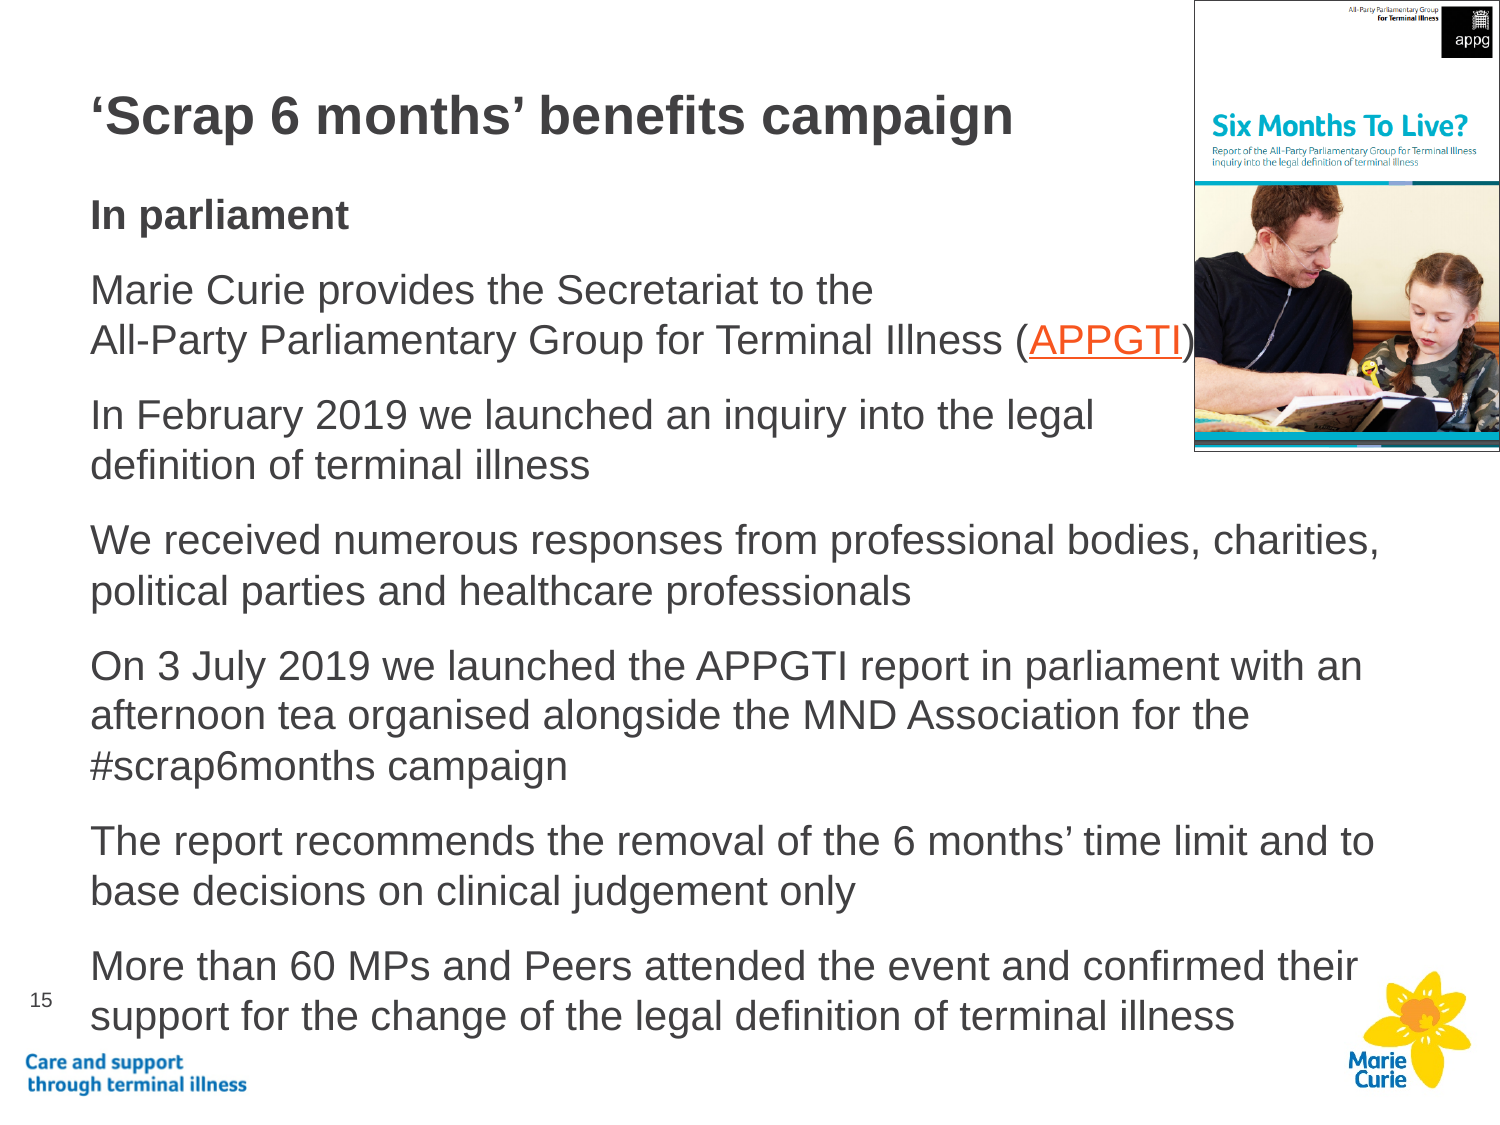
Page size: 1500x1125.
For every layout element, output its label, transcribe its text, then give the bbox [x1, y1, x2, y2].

title ‘Scrap 6 months’ benefits campaign [75, 73, 1188, 170]
picture [22, 1048, 250, 1100]
picture [1193, 0, 1500, 452]
list In parliament Marie Curie provides the Secretariat to the All-Party Parliamentary Group for Terminal Illness (APPGTI) In February 2019 we launched an inquiry into the legal definition of terminal illness We received numerous responses from professional bodies, charities, political parties and healthcare professionals On 3 July 2019 we launched the APPGTI report in parliament with an afternoon tea organised alongside the MND Association for the #scrap6months campaign The report recommends the removal of the 6 months’ time limit and to base decisions on clinical judgement only More than 60 MPs and Peers attended the event and confirmed their support for the change of the legal definition of terminal illness [75, 170, 1414, 734]
slide_number 15 [29, 981, 101, 1017]
picture [1344, 954, 1487, 1105]
